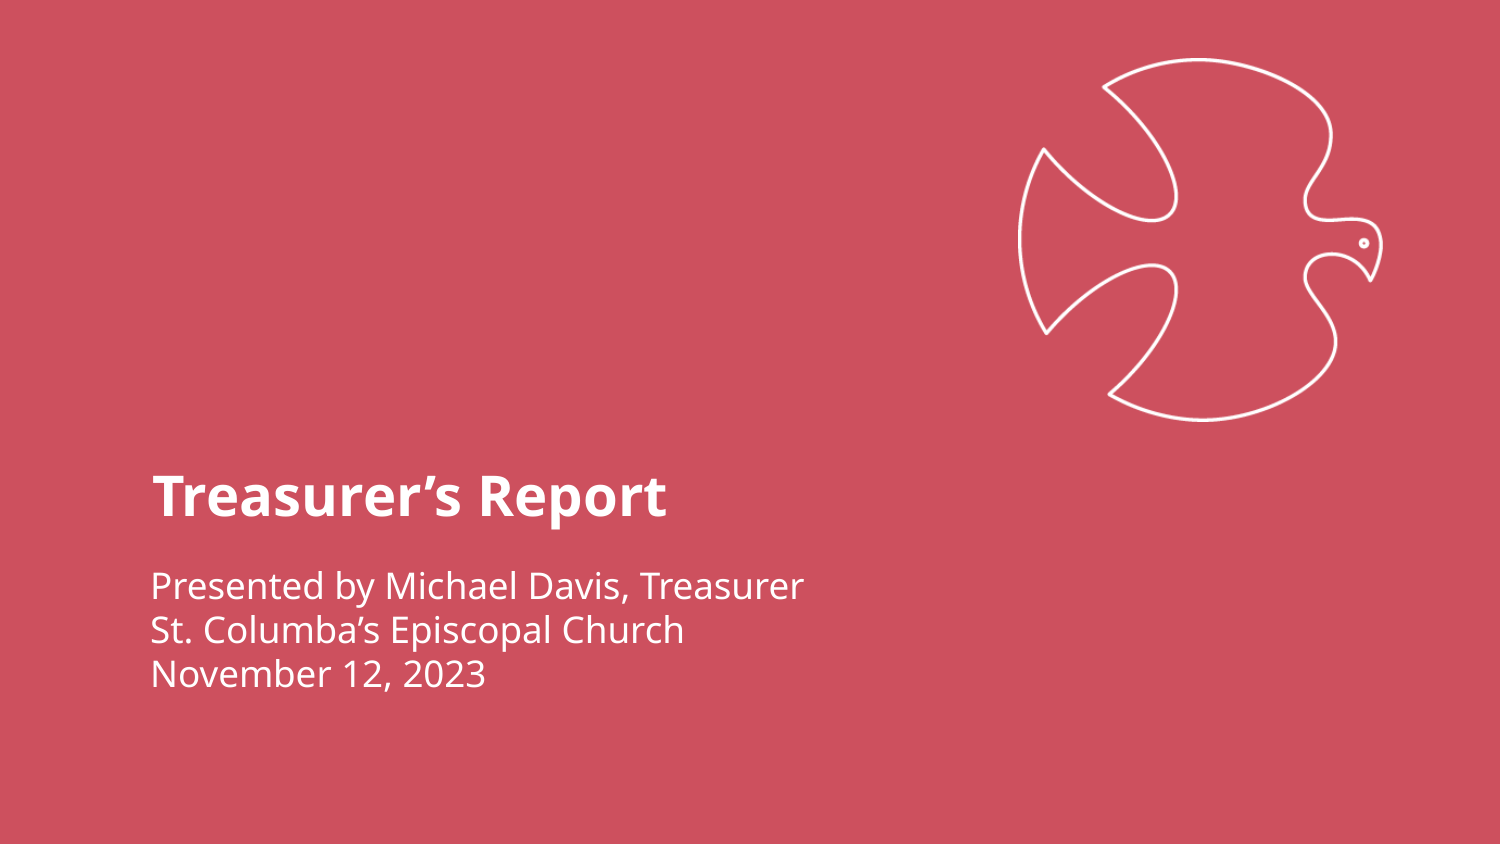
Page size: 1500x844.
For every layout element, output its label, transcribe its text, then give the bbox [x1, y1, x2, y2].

title Treasurer’s Report [136, 334, 1057, 654]
picture [1017, 58, 1383, 423]
subtitle Presented by Michael Davis, Treasurer St. Columba’s Episcopal Church November 12, 2023 [134, 546, 1026, 729]
